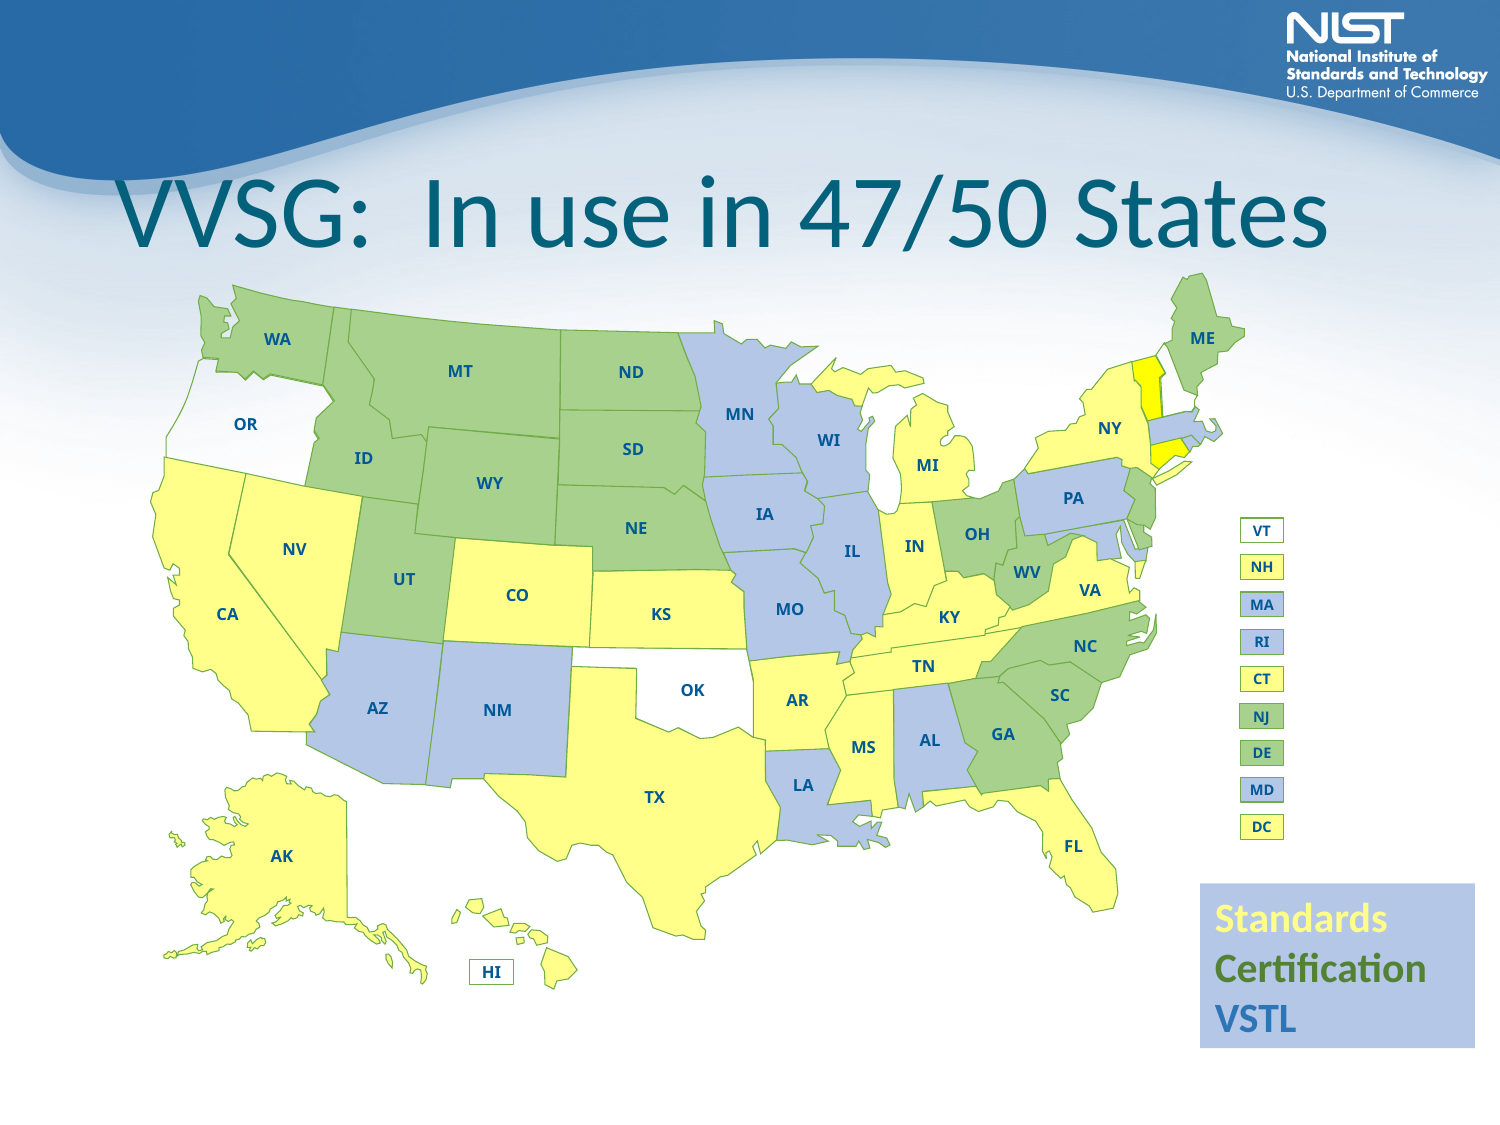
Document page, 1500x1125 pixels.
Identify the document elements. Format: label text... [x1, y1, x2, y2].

text_box SD [608, 439, 659, 460]
text_box CO [492, 584, 543, 605]
text_box NV [269, 538, 320, 560]
text_box [844, 637, 1005, 696]
text_box KS [636, 603, 687, 624]
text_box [982, 535, 1147, 635]
text_box PA [1048, 494, 1099, 508]
text_box [341, 496, 456, 644]
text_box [163, 777, 441, 979]
text_box ID [339, 448, 389, 469]
text_box Standards Certification VSTL [1200, 883, 1475, 1049]
text_box WA [252, 328, 303, 349]
text_box IN [890, 536, 941, 557]
title VVSG: In use in 47/50 States [99, 112, 1450, 300]
text_box FL [1048, 836, 1099, 857]
text_box [483, 666, 780, 940]
text_box [589, 570, 747, 649]
text_box [724, 549, 861, 665]
text_box CA [202, 603, 253, 624]
text_box NM [472, 699, 523, 720]
text_box MS [838, 737, 889, 758]
text_box NJ [1239, 703, 1284, 729]
text_box [749, 652, 855, 751]
text_box KY [924, 606, 975, 627]
text_box TX [629, 786, 680, 807]
text_box [228, 473, 362, 679]
text_box [444, 538, 593, 648]
text_box AR [772, 689, 823, 710]
text_box [415, 426, 560, 546]
text_box [304, 307, 426, 504]
text_box MA [1240, 591, 1284, 617]
text_box CT [1240, 666, 1284, 692]
text_box [893, 683, 978, 813]
text_box NC [1060, 644, 1111, 657]
text_box TN [898, 655, 949, 676]
text_box [198, 285, 333, 385]
text_box [426, 640, 573, 788]
text_box DC [1240, 814, 1284, 840]
text_box MT [435, 360, 486, 381]
text_box [572, 647, 753, 738]
text_box [558, 409, 706, 500]
text_box [560, 329, 701, 410]
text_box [451, 898, 578, 990]
text_box [878, 513, 946, 614]
text_box OR [220, 413, 271, 434]
text_box [801, 513, 890, 636]
text_box [850, 571, 977, 659]
text_box MN [715, 403, 766, 424]
text_box IA [740, 503, 791, 524]
text_box [1138, 355, 1157, 360]
text_box [999, 661, 1102, 744]
text_box GA [978, 723, 1029, 744]
text_box [975, 613, 1157, 683]
text_box OH [952, 523, 1003, 544]
text_box [1197, 418, 1223, 444]
text_box [1049, 846, 1118, 913]
text_box [1127, 520, 1152, 547]
text_box [765, 748, 891, 850]
text_box [306, 632, 442, 776]
text_box RI [1240, 629, 1284, 655]
text_box [1052, 520, 1130, 534]
text_box [1015, 517, 1024, 534]
text_box VT [1240, 517, 1284, 543]
text_box [949, 677, 1063, 793]
text_box [922, 778, 1095, 859]
text_box DE [1240, 740, 1284, 766]
text_box NE [611, 518, 662, 539]
text_box [935, 479, 1019, 577]
text_box [826, 691, 898, 818]
text_box [1013, 474, 1135, 534]
text_box ND [606, 362, 657, 383]
text_box [703, 472, 824, 553]
text_box ME [1177, 327, 1228, 348]
text_box [1155, 342, 1171, 360]
text_box AZ [352, 698, 403, 719]
text_box MD [1240, 777, 1284, 803]
text_box [677, 320, 819, 477]
text_box [348, 309, 561, 442]
text_box [768, 375, 805, 477]
text_box [166, 358, 333, 485]
text_box LA [778, 774, 829, 796]
text_box OK [667, 679, 718, 700]
text_box UT [379, 568, 430, 589]
text_box [1127, 494, 1156, 530]
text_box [1024, 361, 1193, 486]
text_box NH [1240, 554, 1284, 580]
text_box SC [1035, 684, 1086, 705]
text_box [554, 484, 731, 572]
text_box IL [827, 540, 878, 562]
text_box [810, 357, 976, 505]
picture [1287, 12, 1488, 101]
text_box MO [765, 598, 816, 619]
text_box WY [465, 473, 516, 494]
text_box AL [904, 729, 955, 750]
text_box [1164, 273, 1245, 387]
text_box [150, 457, 329, 732]
